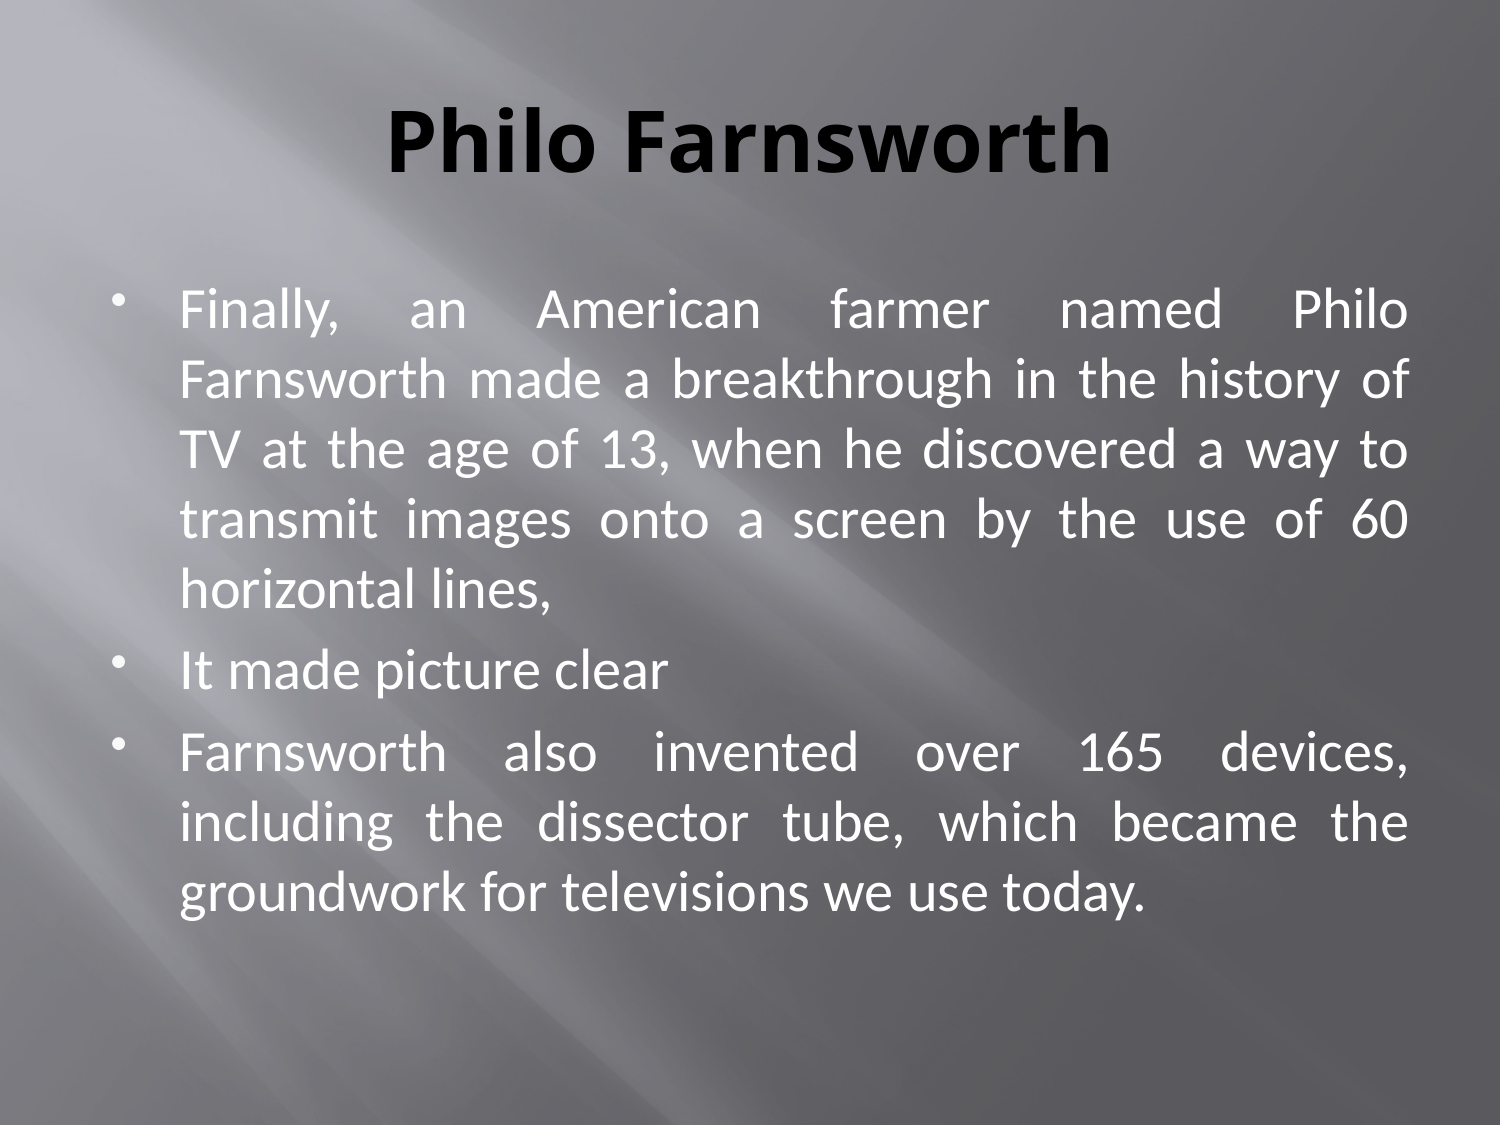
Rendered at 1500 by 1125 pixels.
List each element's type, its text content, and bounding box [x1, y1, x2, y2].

list Finally, an American farmer named Philo Farnsworth made a breakthrough in the history of TV at the age of 13, when he discovered a way to transmit images onto a screen by the use of 60 horizontal lines, It made picture clear Farnsworth also invented over 165 devices, including the dissector tube, which became the groundwork for televisions we use today. [75, 262, 1425, 1035]
title Philo Farnsworth [75, 45, 1425, 233]
